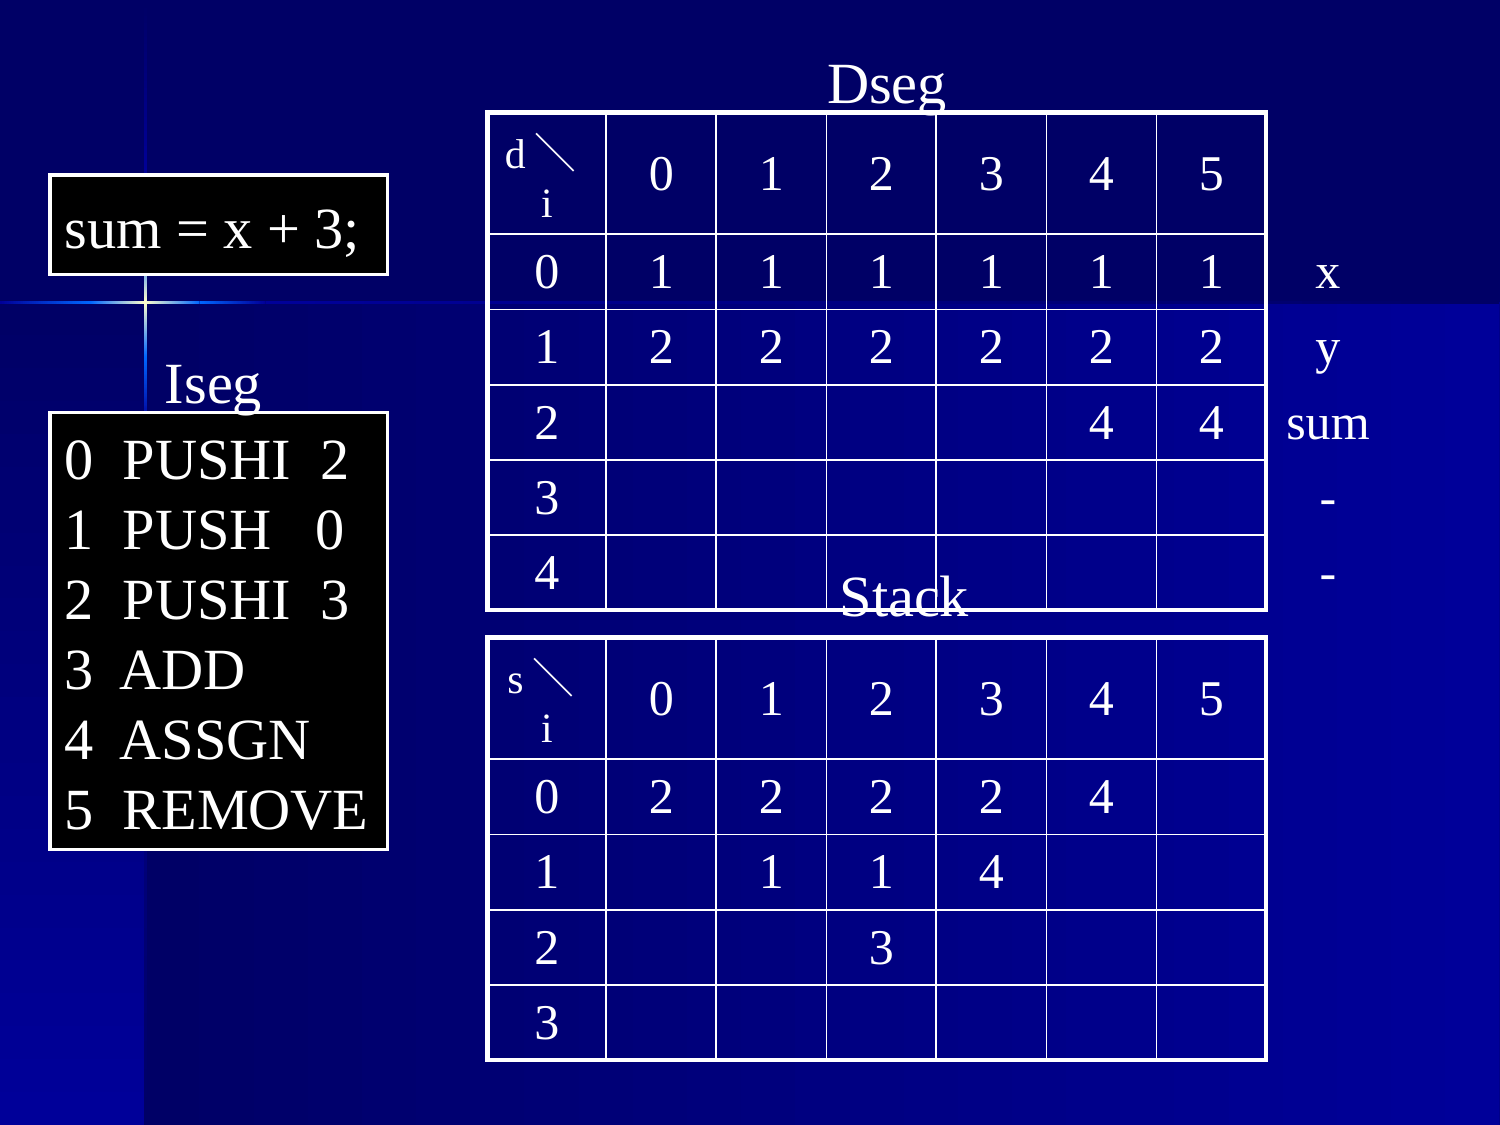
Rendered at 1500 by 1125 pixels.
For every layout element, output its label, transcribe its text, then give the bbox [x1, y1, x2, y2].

table_header 4 [1047, 115, 1156, 233]
table_header s＼i [490, 640, 605, 758]
table_cell [1047, 461, 1156, 534]
text_box 0 PUSHI 2 1 PUSH 0 2 PUSHI 3 3 ADD 4 ASSGN 5 REMOVE [50, 412, 388, 850]
table_cell [1047, 911, 1156, 984]
table_cell 2 [1157, 310, 1264, 384]
table_cell 1 [937, 235, 1046, 309]
table_cell 1 [490, 835, 605, 909]
table_cell [1157, 835, 1264, 909]
table_cell [607, 911, 715, 984]
table_cell x [1268, 234, 1390, 310]
text_box sum = x + 3; [50, 174, 388, 275]
table_cell 2 [937, 310, 1046, 384]
table_cell [717, 986, 826, 1058]
text_box Stack [824, 549, 984, 636]
table_header 0 [607, 640, 715, 758]
table_cell 1 [717, 235, 826, 309]
table_cell 2 [607, 760, 715, 834]
table_header 4 [1047, 640, 1156, 758]
table_cell sum [1268, 385, 1390, 460]
table_cell 1 [827, 235, 935, 309]
table_cell y [1268, 310, 1390, 385]
table_header d＼i [490, 115, 605, 233]
table_cell [607, 536, 715, 608]
table_cell [937, 461, 1046, 534]
table_header 5 [1157, 115, 1264, 233]
table_cell 1 [717, 835, 826, 909]
table_cell 2 [490, 386, 605, 459]
table_cell [1047, 986, 1156, 1058]
table_header 1 [717, 640, 826, 758]
table_cell [717, 461, 826, 534]
table_cell 3 [490, 461, 605, 534]
table_cell - [1268, 535, 1390, 610]
table_cell 2 [717, 310, 826, 384]
text_box Iseg [149, 337, 277, 423]
table_cell 4 [1047, 760, 1156, 834]
table_cell [1157, 760, 1264, 834]
table_cell 3 [827, 911, 935, 984]
table_cell 1 [1047, 235, 1156, 309]
table_header 2 [827, 123, 935, 233]
text_box Dseg [812, 37, 962, 123]
table_cell [827, 461, 935, 534]
table_cell 2 [490, 911, 605, 984]
table_header 3 [937, 640, 1046, 758]
table_cell [717, 536, 826, 608]
table_cell [607, 835, 715, 909]
table_cell 1 [827, 835, 935, 909]
table_cell [937, 986, 1046, 1058]
table_cell 3 [490, 986, 605, 1058]
table_cell 2 [827, 310, 935, 384]
table_header 1 [717, 115, 826, 233]
table_cell [827, 536, 935, 549]
table_cell 1 [1157, 235, 1264, 309]
table_cell [1157, 986, 1264, 1058]
table_cell [937, 386, 1046, 459]
table_cell [937, 911, 1046, 984]
table_cell 0 [490, 760, 605, 834]
table_cell [1157, 911, 1264, 984]
table_cell 1 [490, 310, 605, 384]
table_cell 2 [607, 310, 715, 384]
table_cell 2 [717, 760, 826, 834]
table_cell 1 [607, 235, 715, 309]
table_cell [937, 536, 1046, 608]
table_cell [607, 461, 715, 534]
table_cell [827, 986, 935, 1058]
table_cell [1047, 536, 1156, 608]
table_cell 0 [490, 235, 605, 309]
table_cell [827, 386, 935, 459]
table_cell 2 [827, 760, 935, 834]
table_header 5 [1157, 640, 1264, 758]
table_cell [1157, 461, 1264, 534]
table_cell [1157, 536, 1264, 608]
table_cell 2 [937, 760, 1046, 834]
table_cell [717, 911, 826, 984]
table_cell [607, 386, 715, 459]
table_cell [717, 386, 826, 459]
table_cell 4 [490, 536, 605, 608]
table_header 0 [607, 115, 715, 233]
table_cell - [1268, 460, 1390, 535]
table_cell 4 [1157, 386, 1264, 459]
table_cell 4 [937, 835, 1046, 909]
table_header [1268, 112, 1390, 234]
table_cell [1047, 835, 1156, 909]
table_cell [607, 986, 715, 1058]
table_cell 2 [1047, 310, 1156, 384]
table_header 2 [827, 640, 935, 758]
table_cell 4 [1047, 386, 1156, 459]
table_header 3 [937, 115, 1046, 233]
